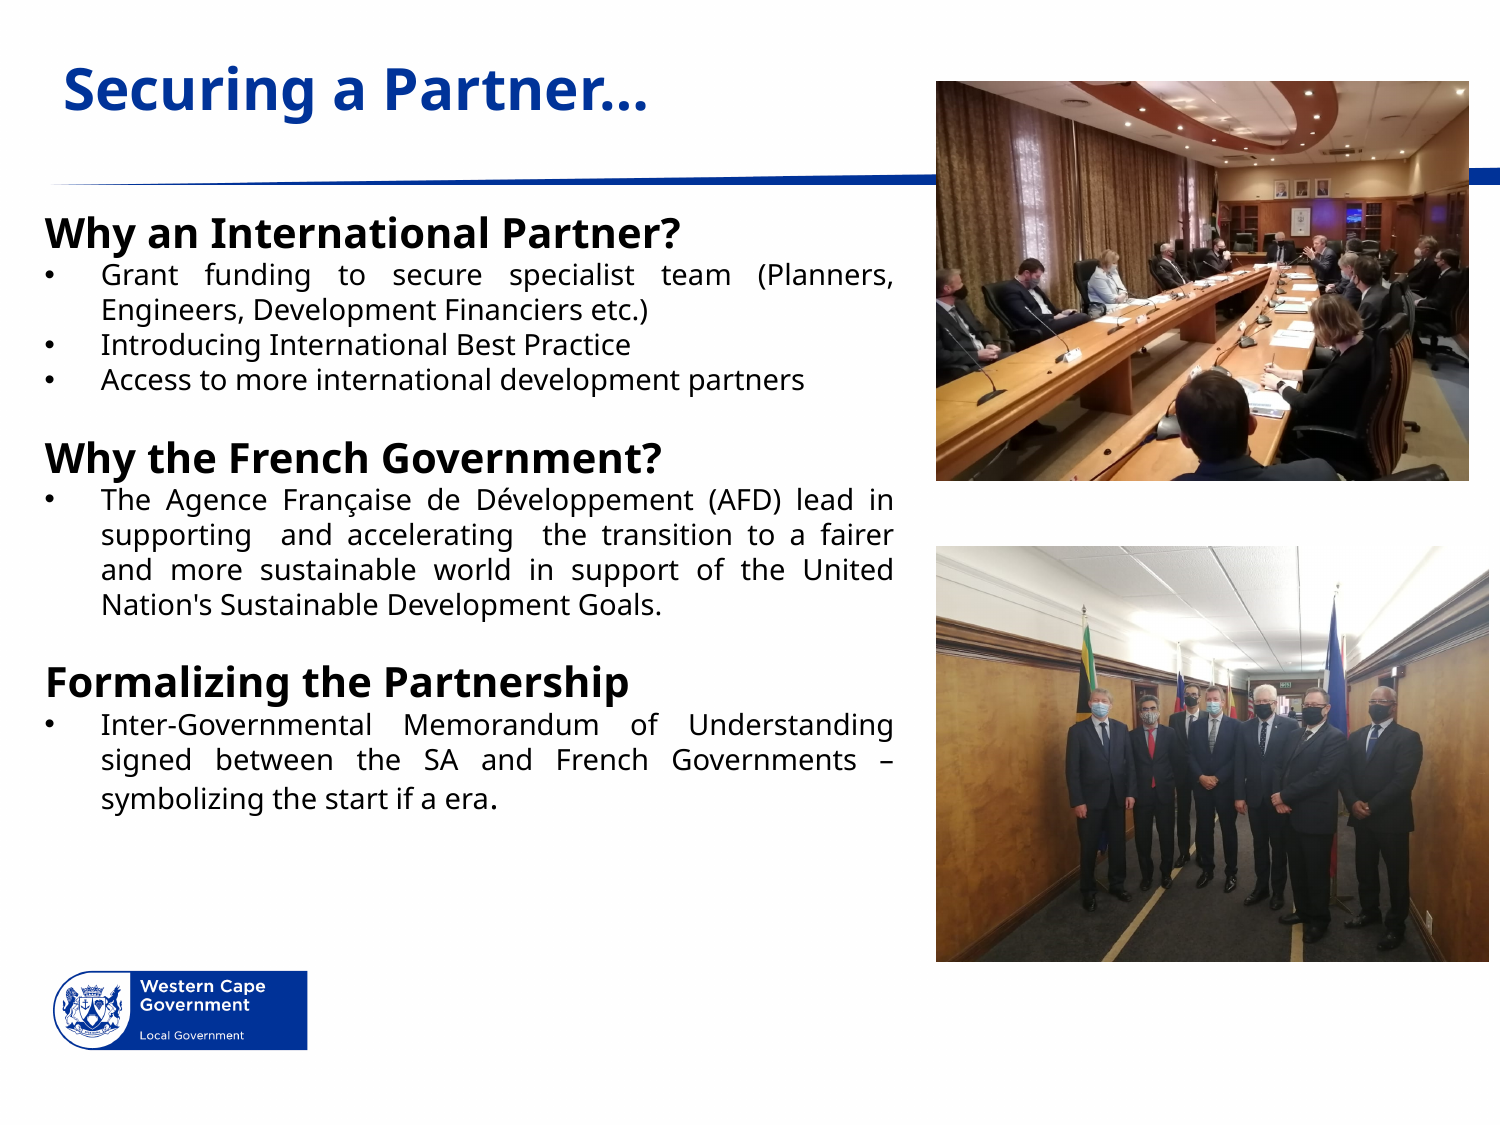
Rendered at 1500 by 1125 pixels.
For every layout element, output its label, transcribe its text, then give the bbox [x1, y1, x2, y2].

picture [0, 0, 1500, 1125]
subtitle Why an International Partner? Grant funding to secure specialist team (Planners, Engineers, Development Financiers etc.) Introducing International Best Practice Access to more international development partners Why the French Government? The Agence Française de Développement (AFD) lead in supporting and accelerating the transition to a fairer and more sustainable world in support of the United Nation's Sustainable Development Goals. Formalizing the Partnership Inter-Governmental Memorandum of Understanding signed between the SA and French Governments – symbolizing the start if a era. [0, 199, 911, 1071]
title Securing a Partner… [48, 0, 1490, 175]
